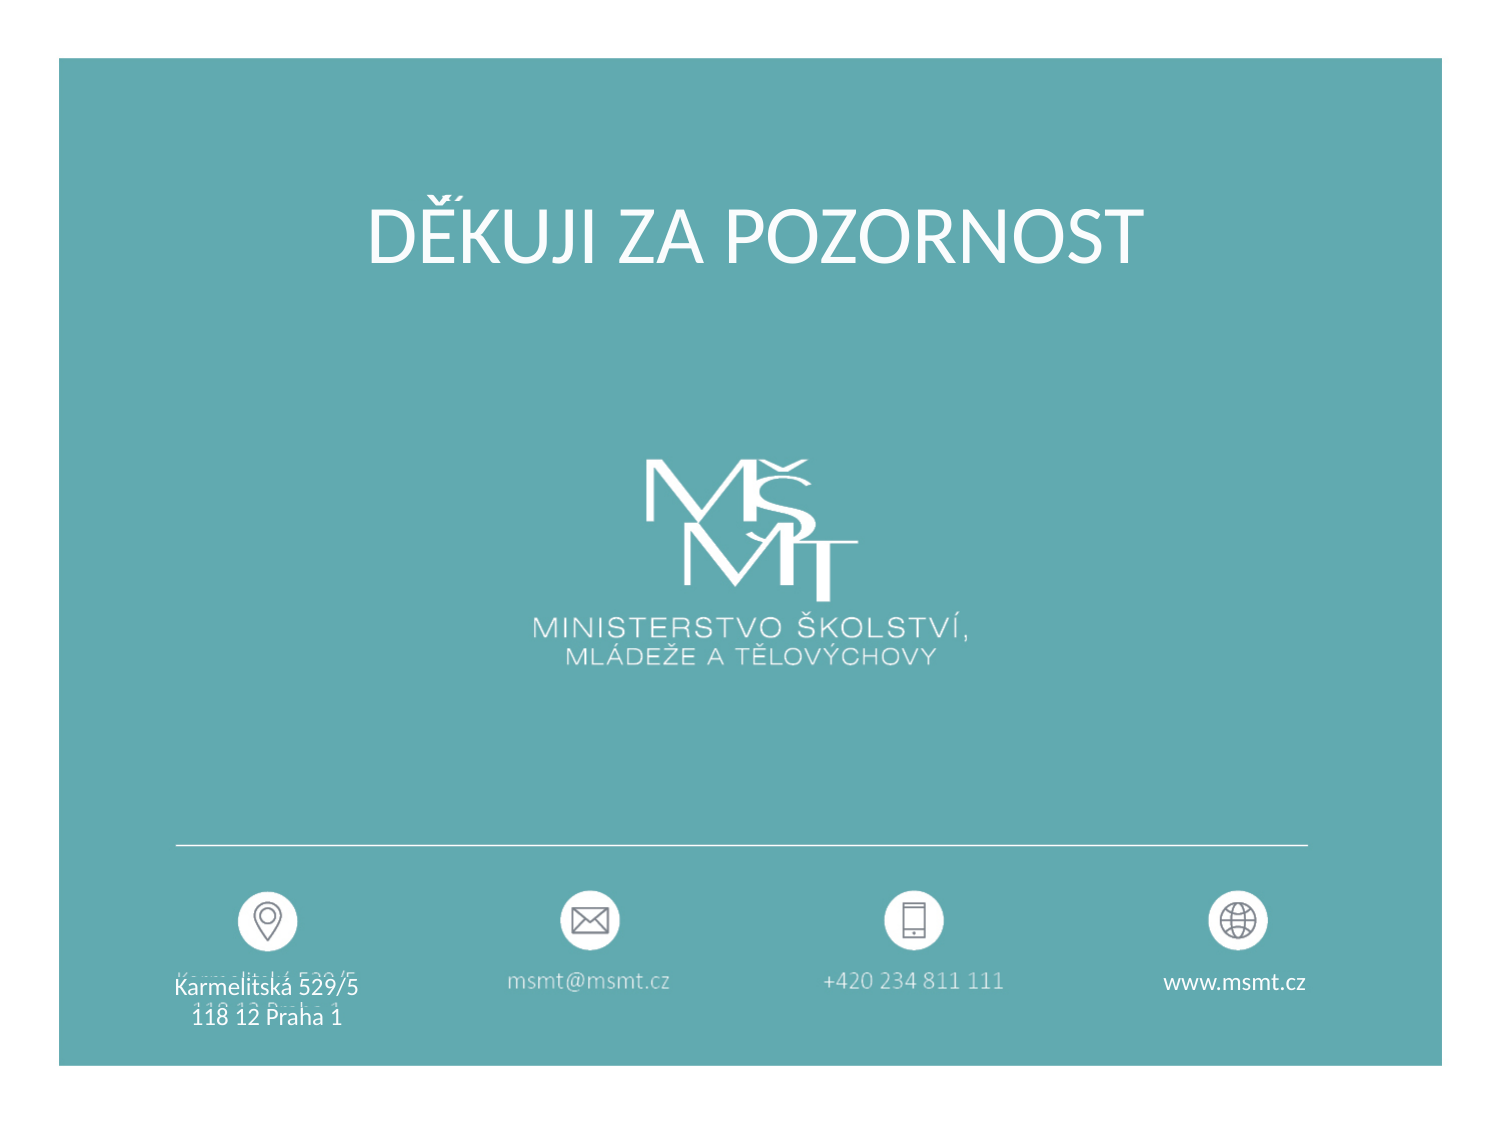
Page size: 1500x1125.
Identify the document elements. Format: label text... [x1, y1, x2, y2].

text_box www.msmt.cz [1148, 958, 1450, 1003]
text_box Karmelitská 529/5 118 12 Praha 1 [116, 963, 418, 1038]
picture [0, 0, 1500, 1125]
text_box DĚKUJI ZA POZORNOST [201, 172, 1177, 288]
